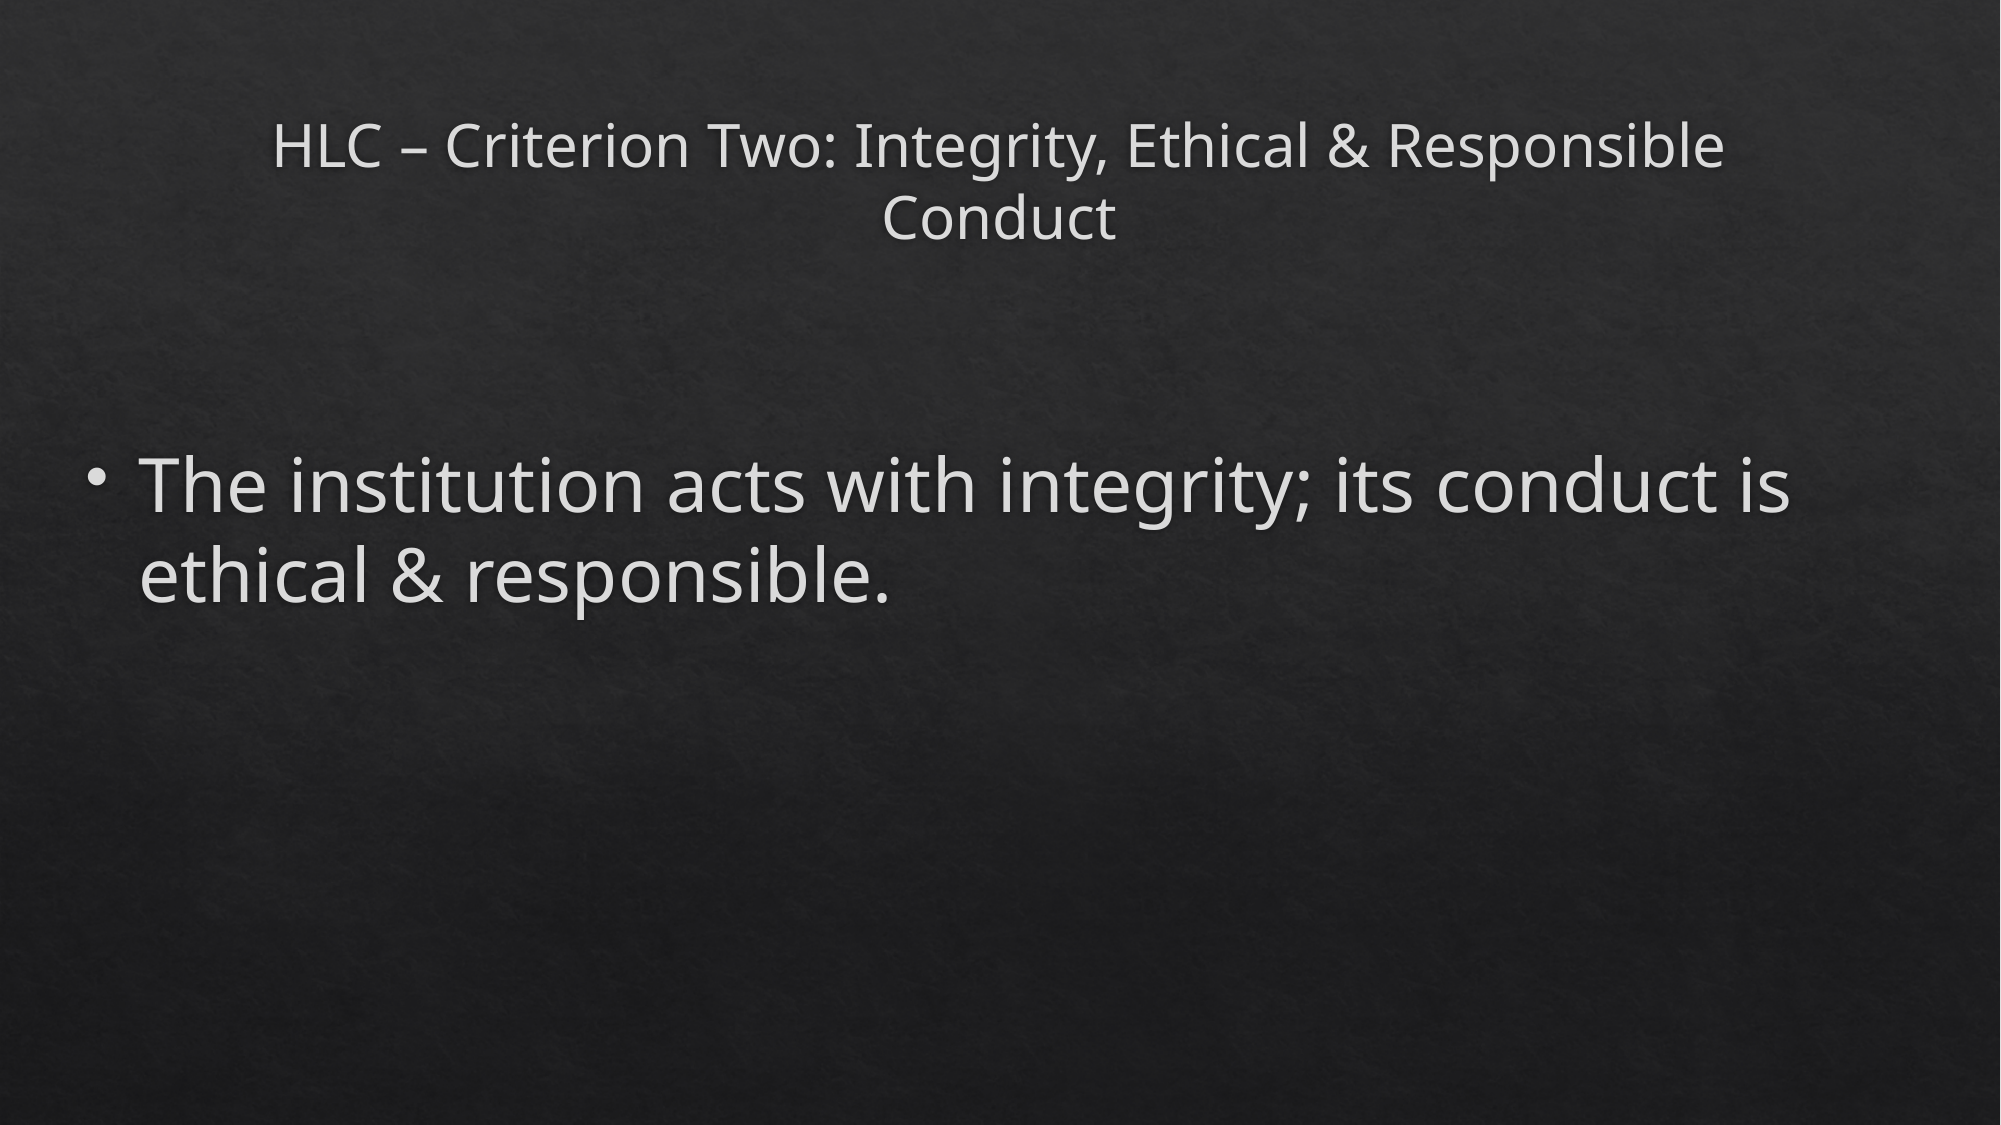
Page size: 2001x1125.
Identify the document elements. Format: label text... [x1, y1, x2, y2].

title HLC – Criterion Two: Integrity, Ethical & Responsible Conduct [149, 99, 1849, 260]
list The institution acts with integrity; its conduct is ethical & responsible. [66, 430, 1911, 1027]
